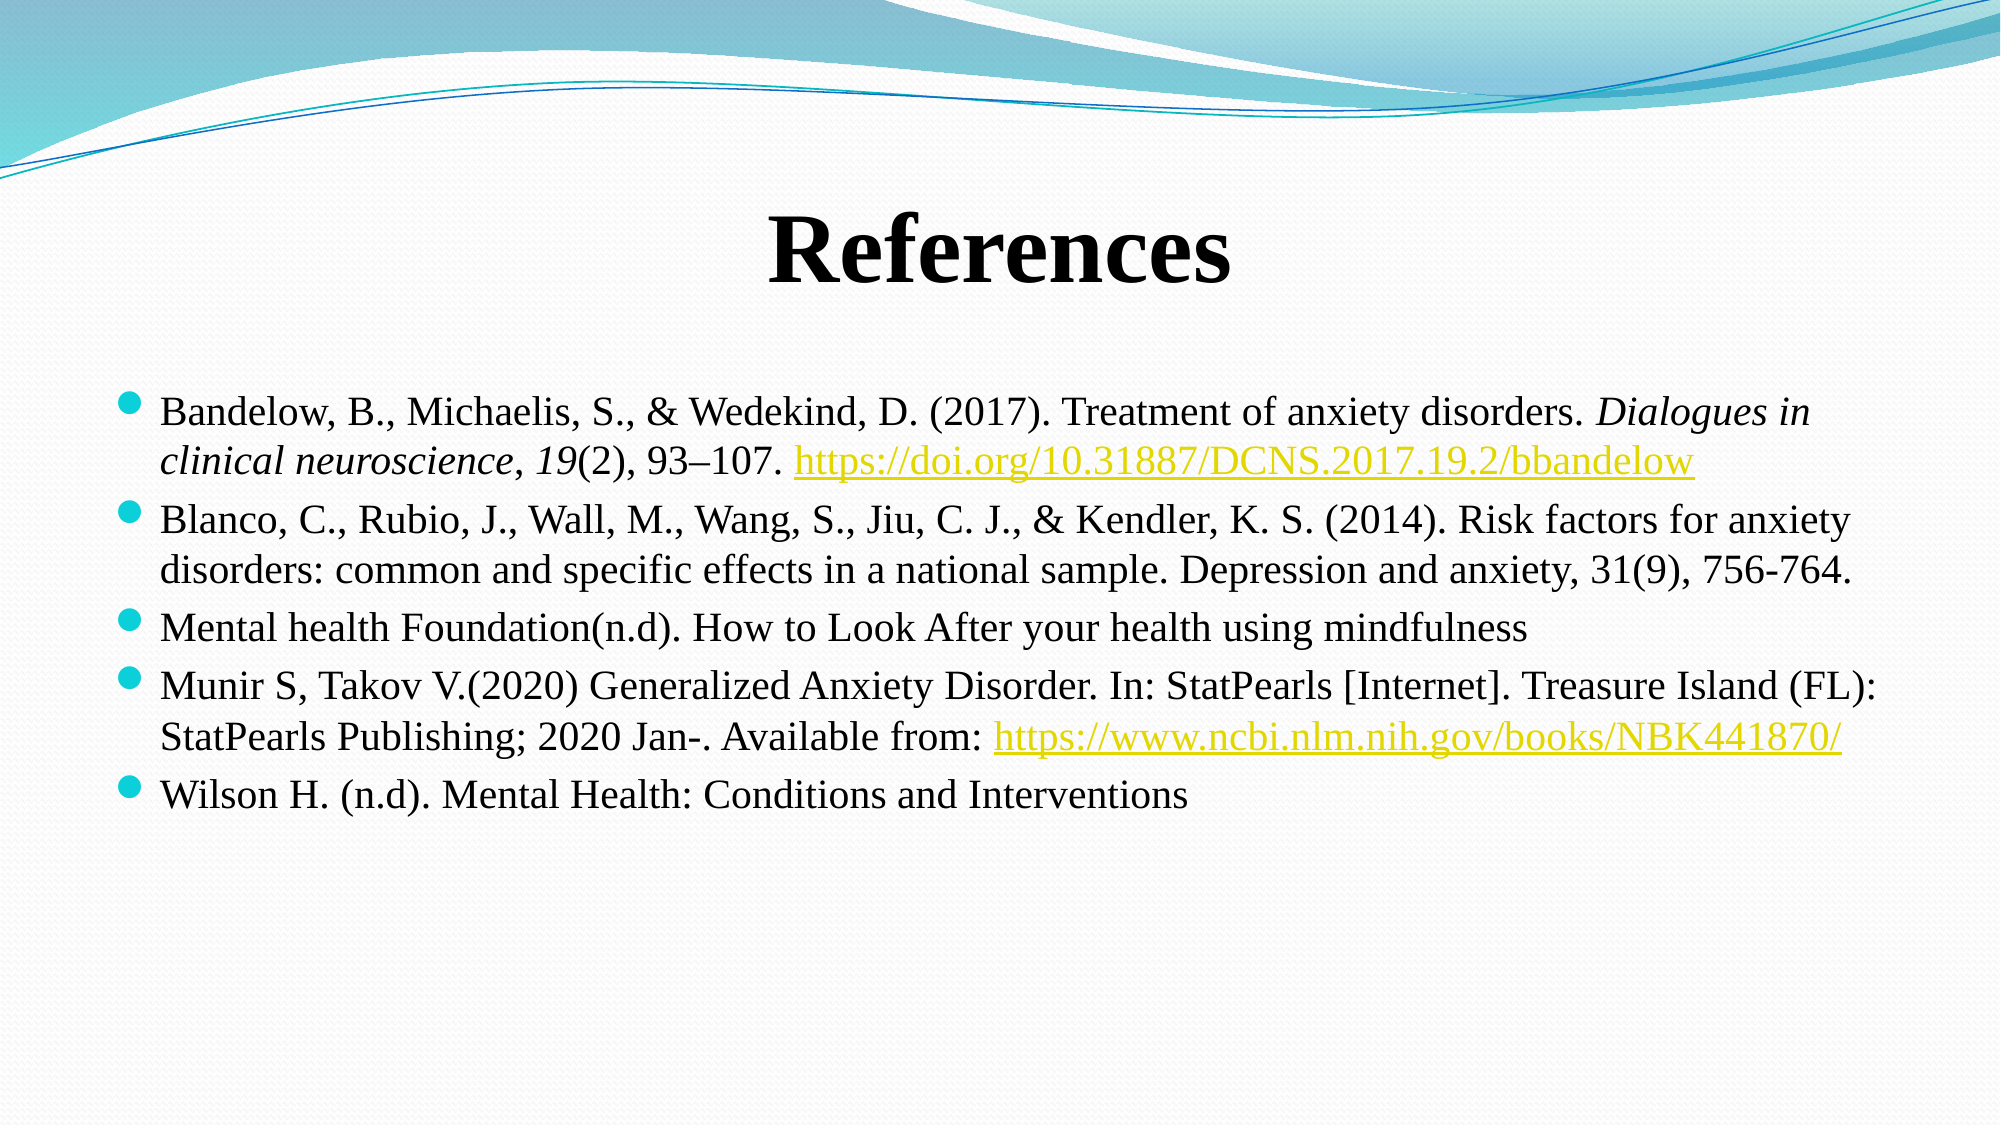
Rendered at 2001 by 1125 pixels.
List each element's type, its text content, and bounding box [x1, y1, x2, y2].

title References [99, 115, 1900, 303]
list Bandelow, B., Michaelis, S., & Wedekind, D. (2017). Treatment of anxiety disorders. Dialogues in clinical neuroscience, 19(2), 93–107. https://doi.org/10.31887/DCNS.2017.19.2/bbandelow Blanco, C., Rubio, J., Wall, M., Wang, S., Jiu, C. J., & Kendler, K. S. (2014). Risk factors for anxiety disorders: common and specific effects in a national sample. Depression and anxiety, 31(9), 756-764. Mental health Foundation(n.d). How to Look After your health using mindfulness Munir S, Takov V.(2020) Generalized Anxiety Disorder. In: StatPearls [Internet]. Treasure Island (FL): StatPearls Publishing; 2020 Jan-. Available from: https://www.ncbi.nlm.nih.gov/books/NBK441870/ Wilson H. (n.d). Mental Health: Conditions and Interventions [99, 317, 1900, 1038]
